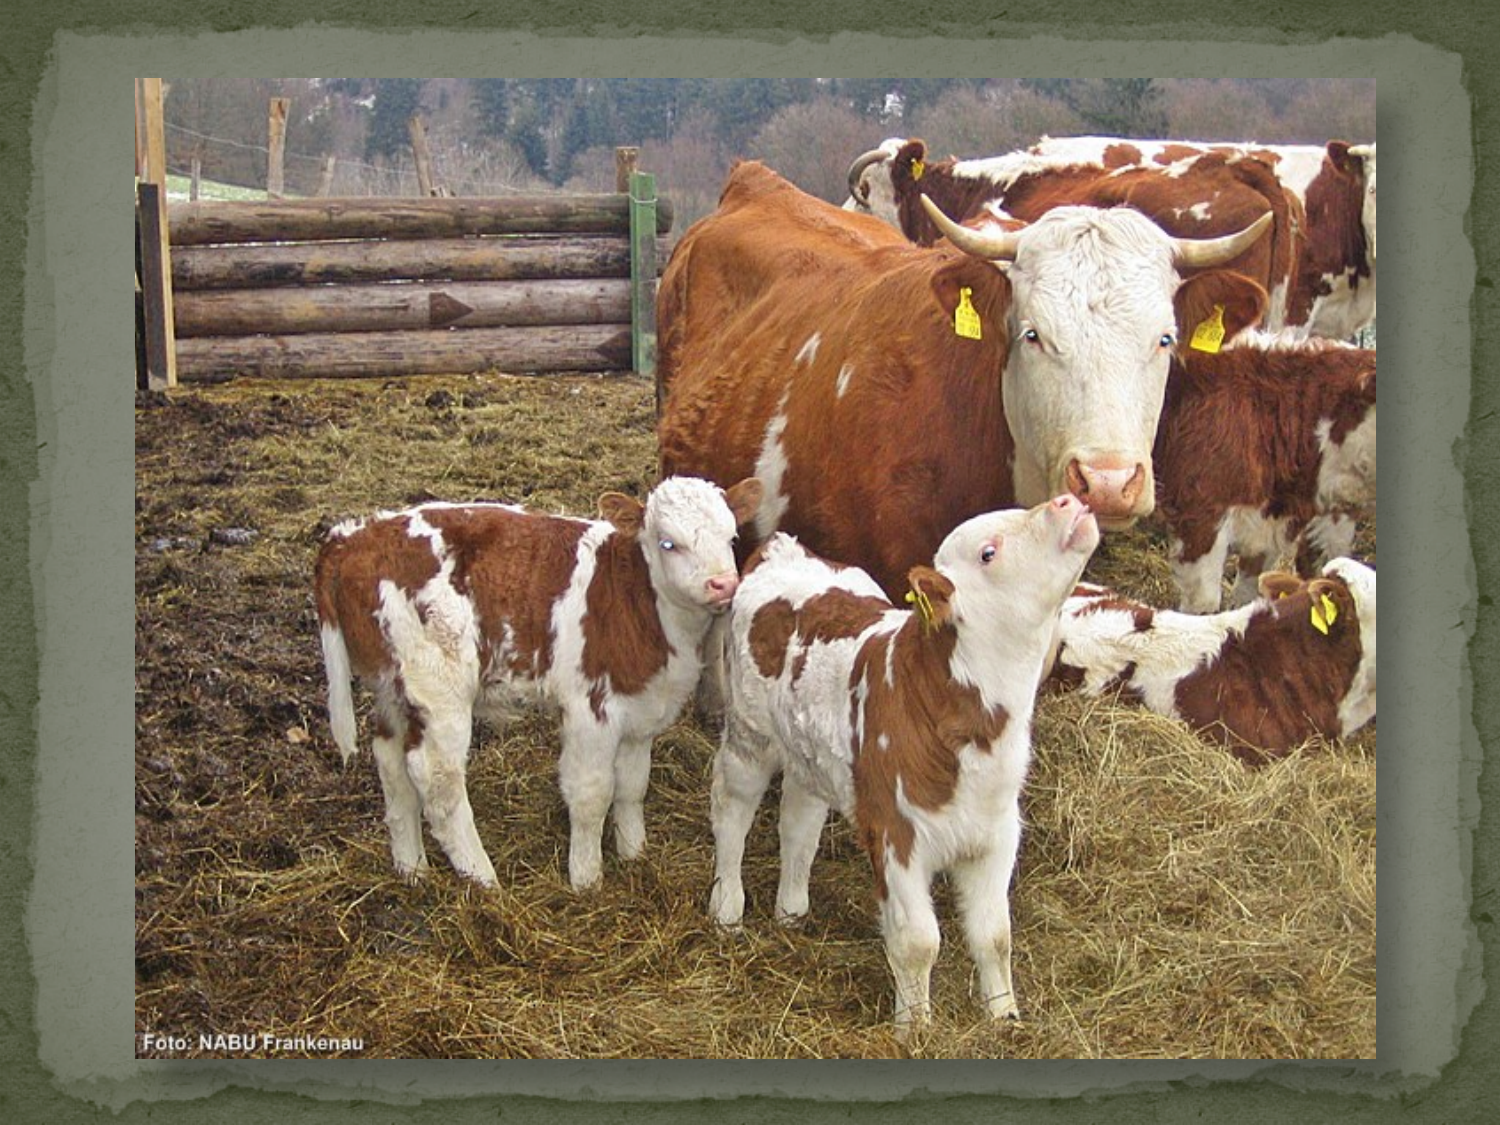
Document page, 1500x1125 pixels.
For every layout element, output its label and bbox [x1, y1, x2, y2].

picture [135, 78, 1376, 1059]
